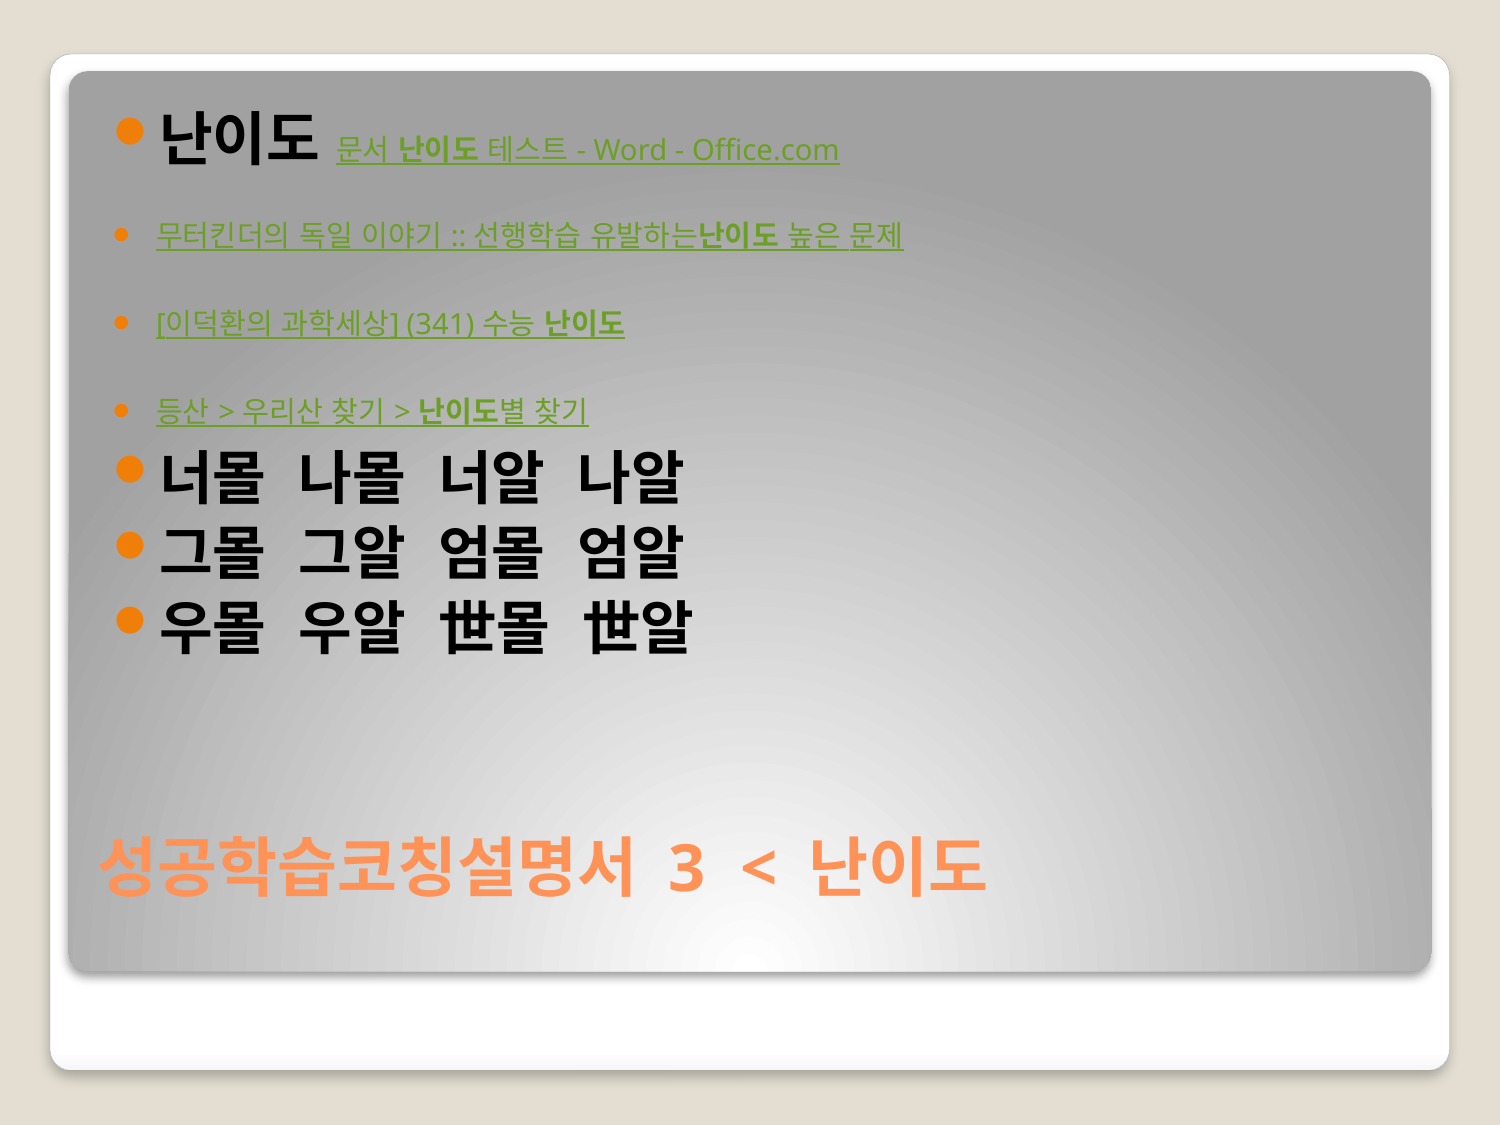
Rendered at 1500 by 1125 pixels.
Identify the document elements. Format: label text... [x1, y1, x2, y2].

list 난이도 문서 난이도 테스트 - Word - Office.com 무터킨더의 독일 이야기 :: 선행학습 유발하는난이도 높은 문제 [이덕환의 과학세상] (341) 수능 난이도 등산 > 우리산 찾기 > 난이도별 찾기 너몰 나몰 너알 나알 그몰 그알 엄몰 엄알 우몰 우알 世몰 世알 [82, 86, 1425, 774]
title 성공학습코칭설명서 3 < 난이도 [82, 817, 1425, 990]
